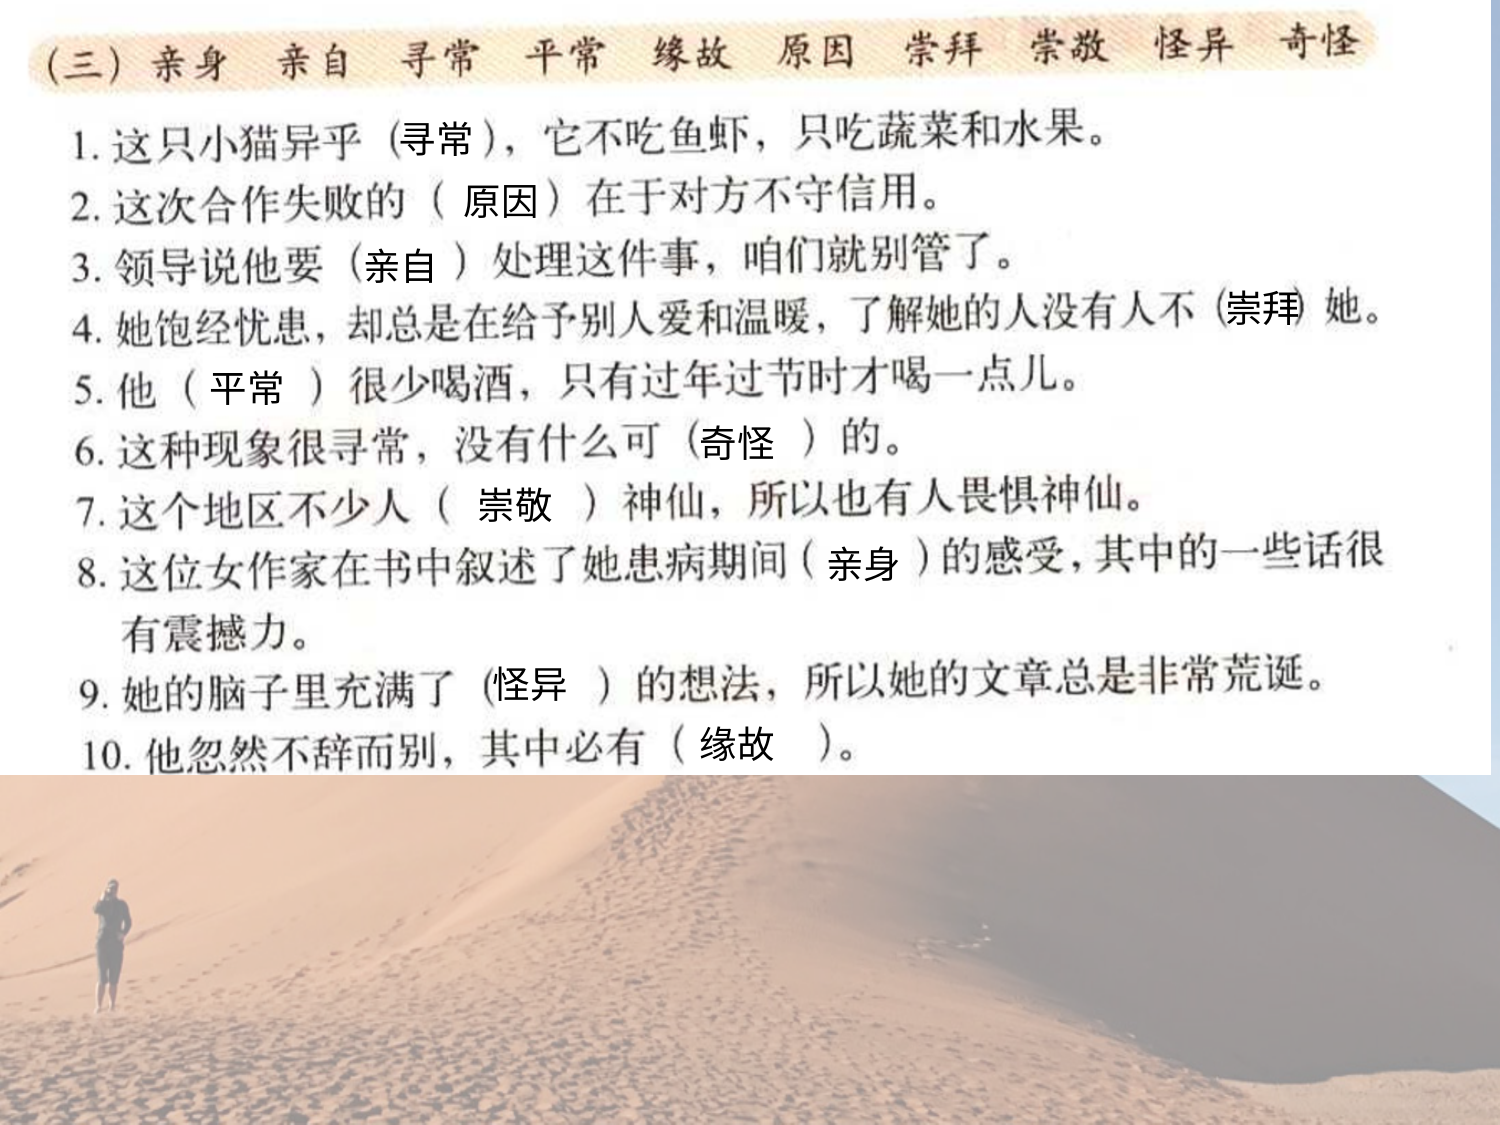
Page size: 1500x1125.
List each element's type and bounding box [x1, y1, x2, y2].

list [0, 0, 1492, 776]
